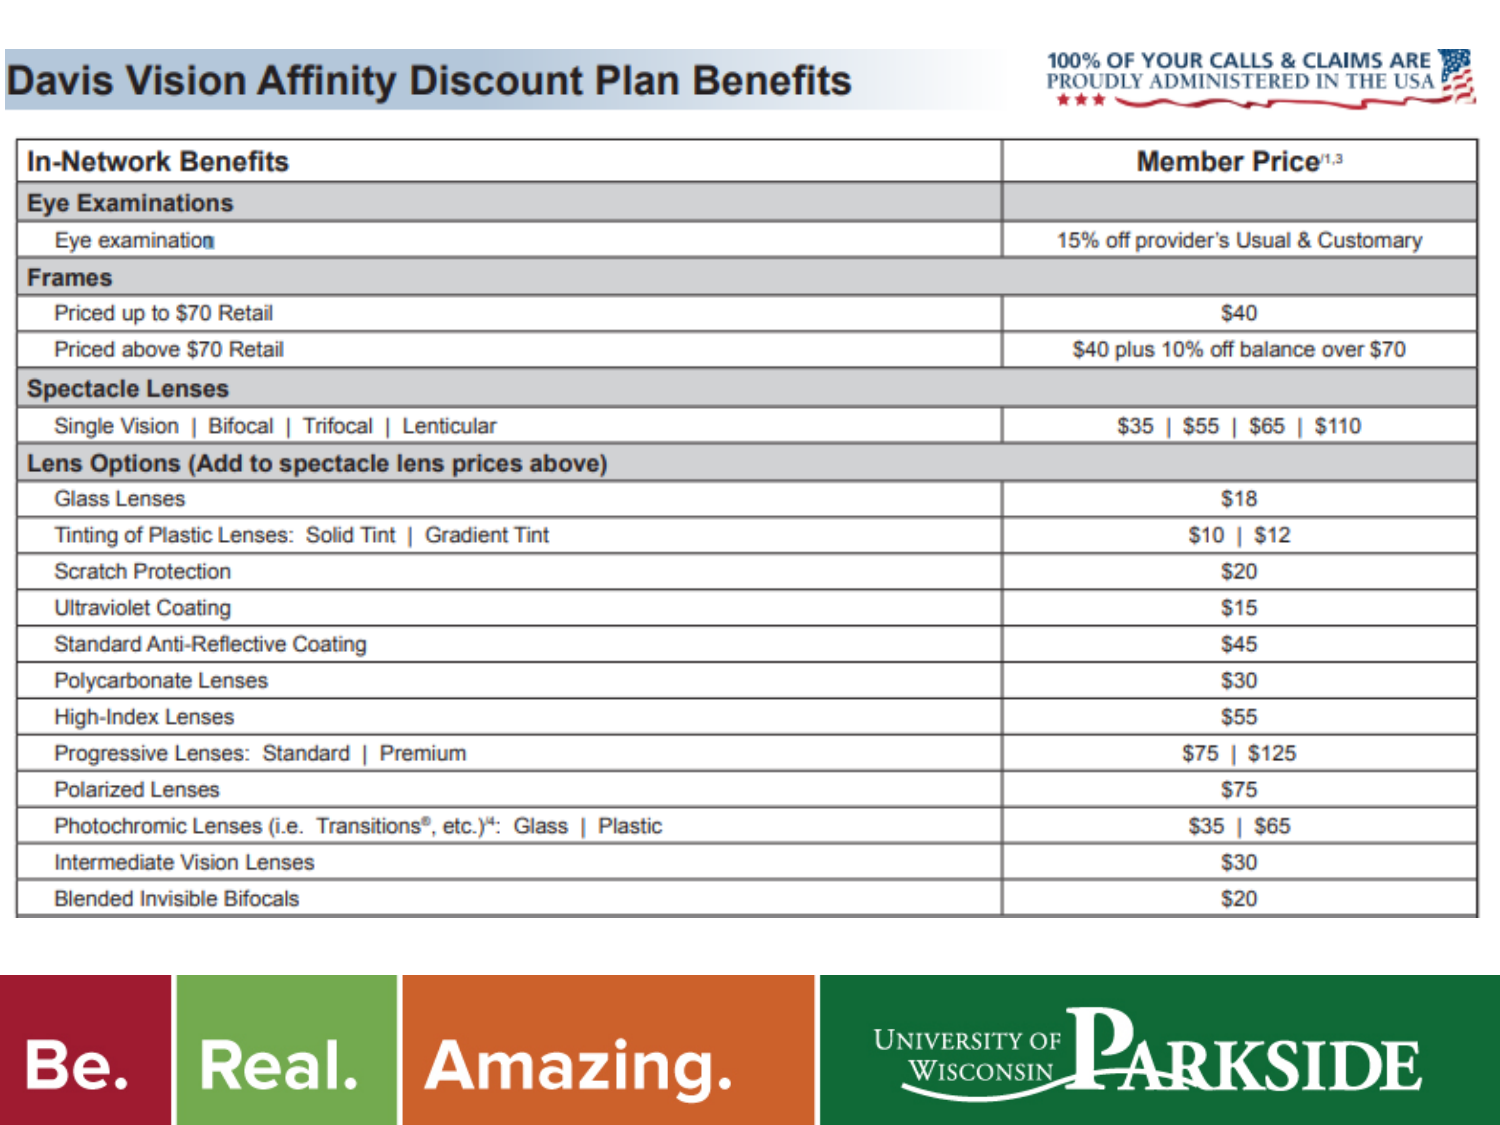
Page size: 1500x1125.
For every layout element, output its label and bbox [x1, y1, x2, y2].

picture [5, 49, 1489, 918]
picture [0, 975, 1500, 1125]
